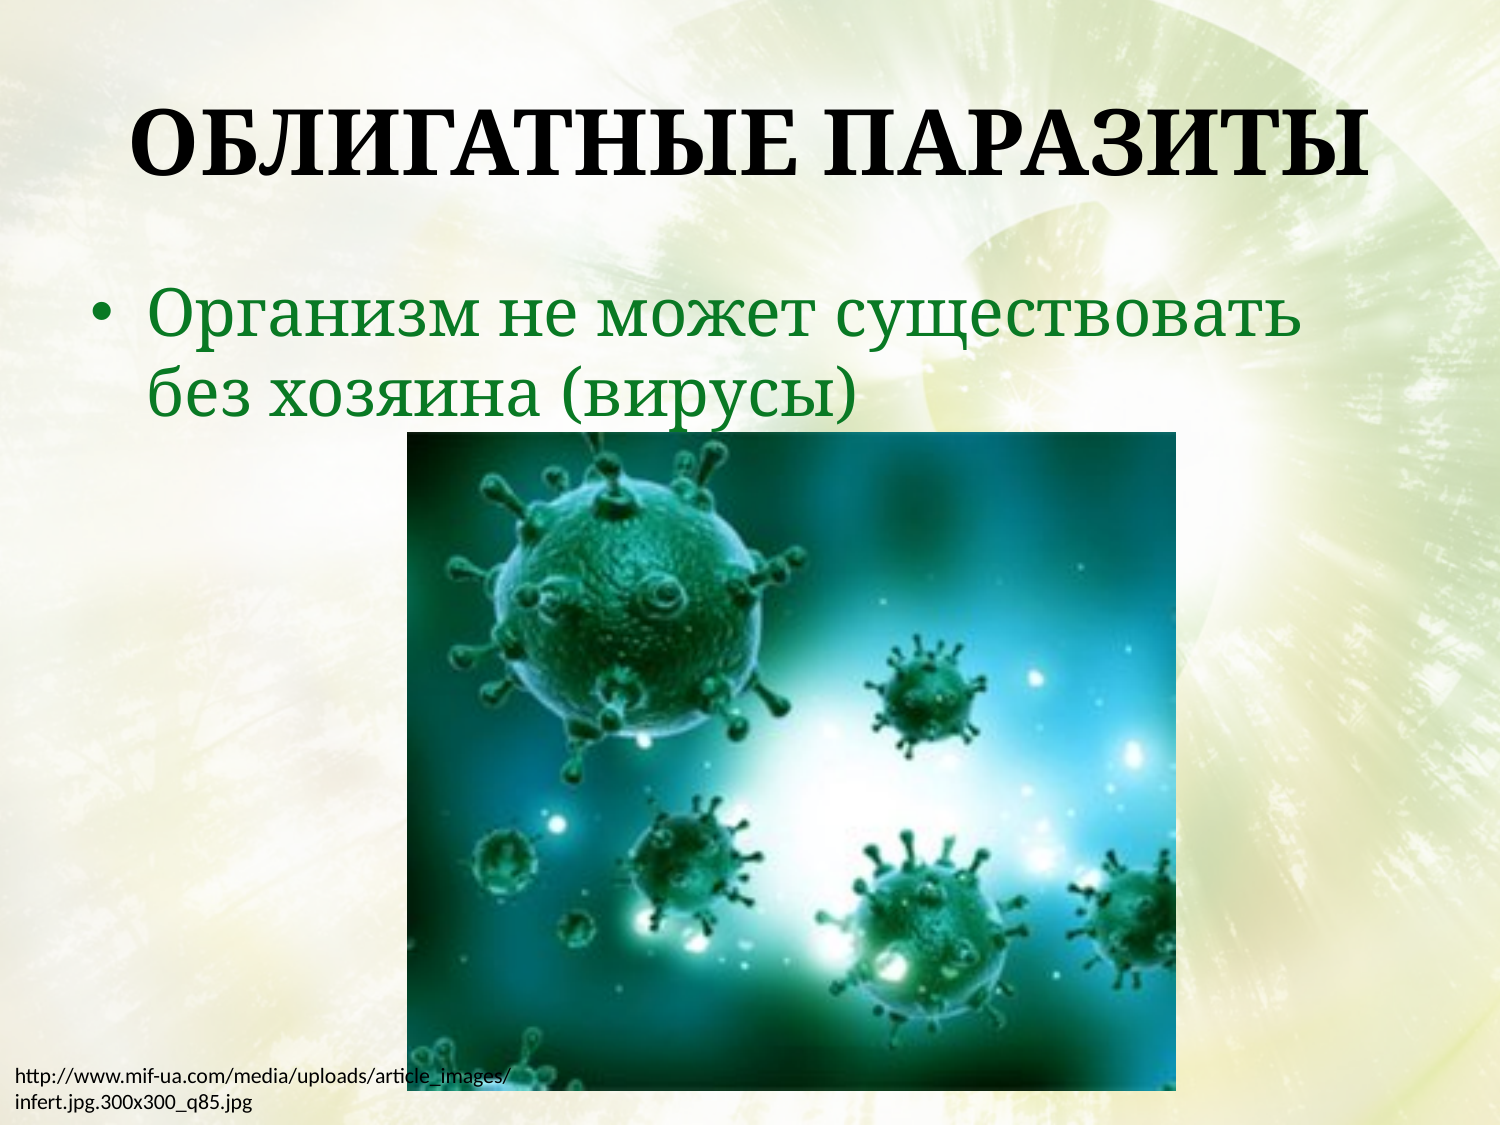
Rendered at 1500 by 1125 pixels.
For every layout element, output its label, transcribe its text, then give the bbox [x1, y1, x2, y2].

picture [407, 432, 1176, 1091]
list Организм не может существовать без хозяина (вирусы) [75, 262, 1425, 516]
text_box http://www.mif-ua.com/media/uploads/article_images/infert.jpg.300x300_q85.jpg [0, 1054, 750, 1122]
title Облигатные паразиты [75, 45, 1425, 233]
